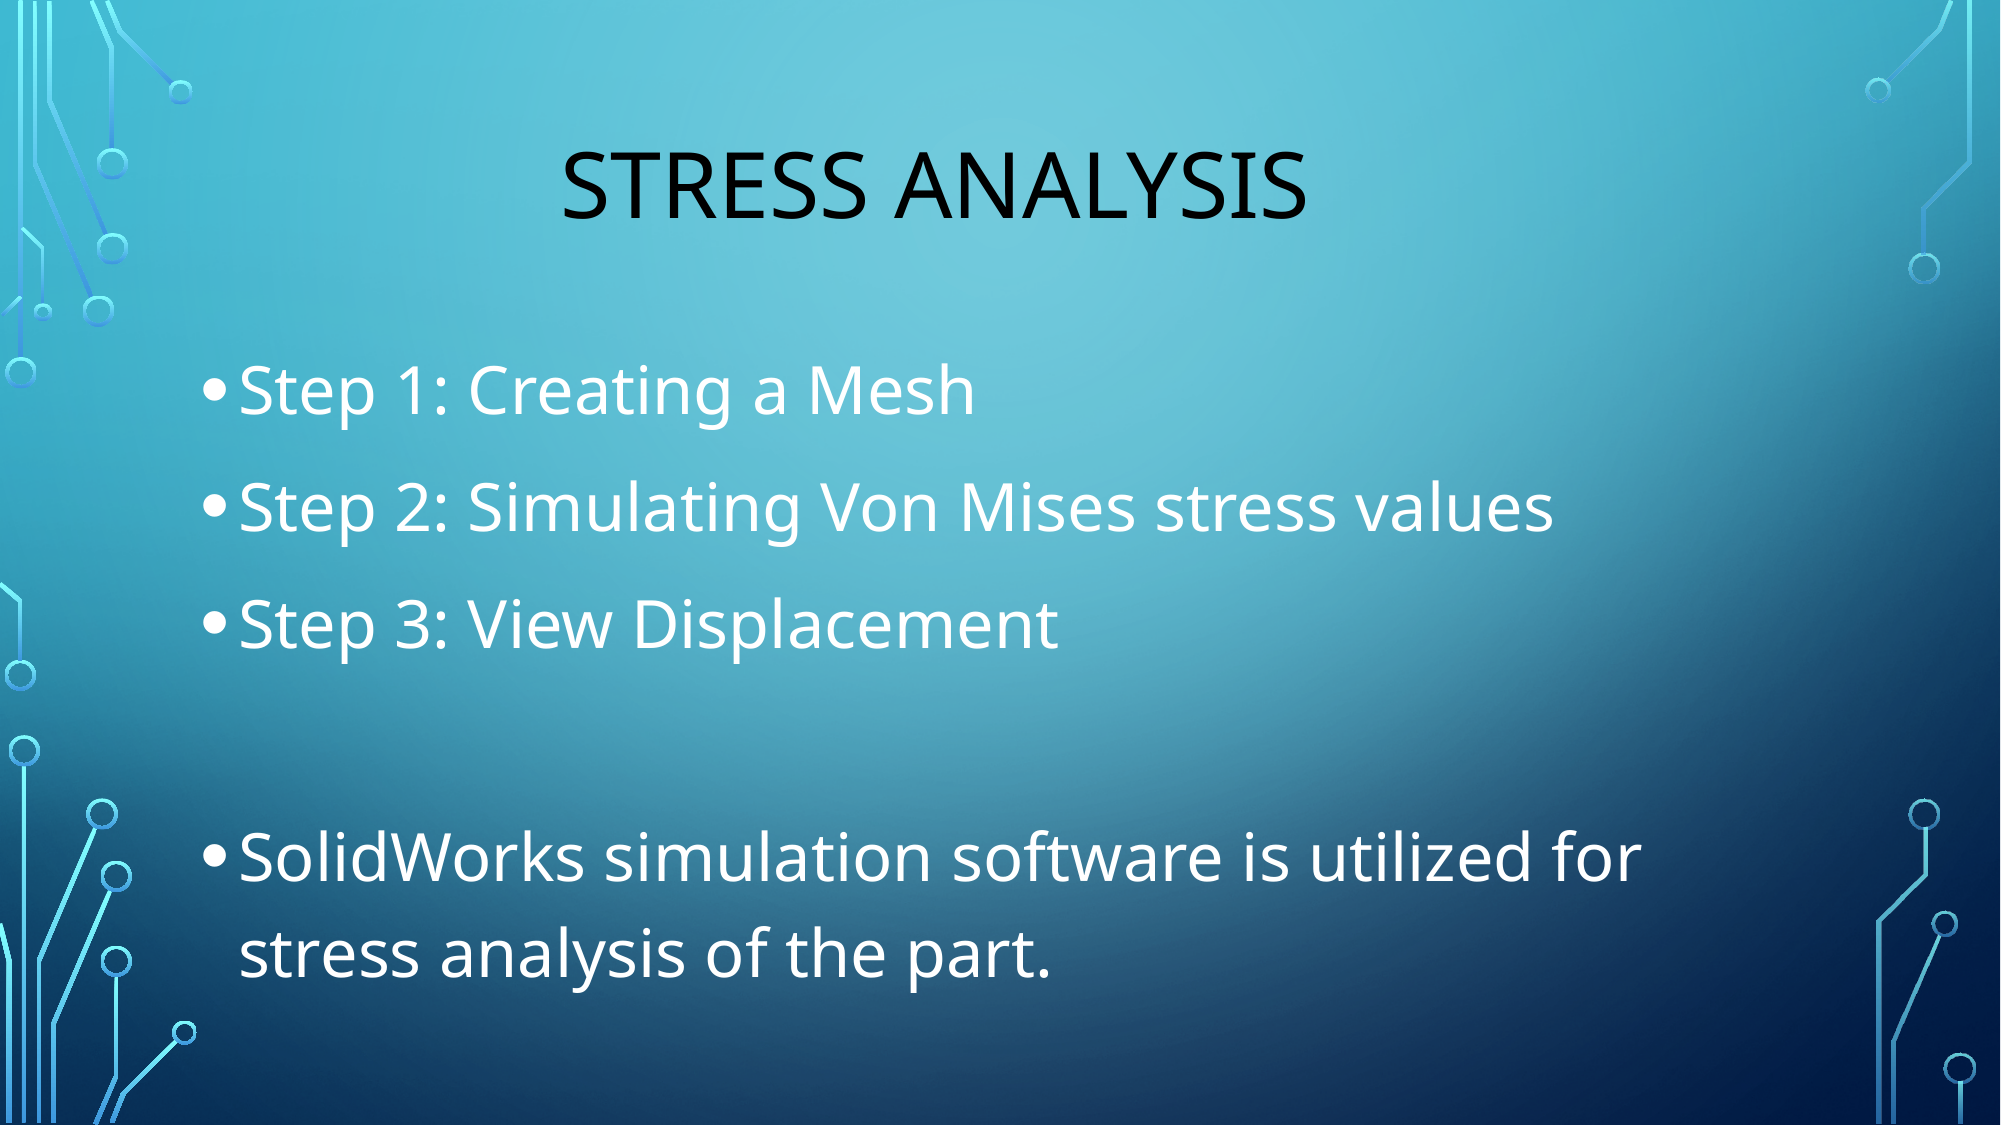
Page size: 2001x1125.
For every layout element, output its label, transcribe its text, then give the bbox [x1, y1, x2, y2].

title Stress analysis [122, 67, 1748, 311]
list Step 1: Creating a Mesh Step 2: Simulating Von Mises stress values Step 3: View Displacement SolidWorks simulation software is utilized for stress analysis of the part. [185, 324, 1828, 1033]
